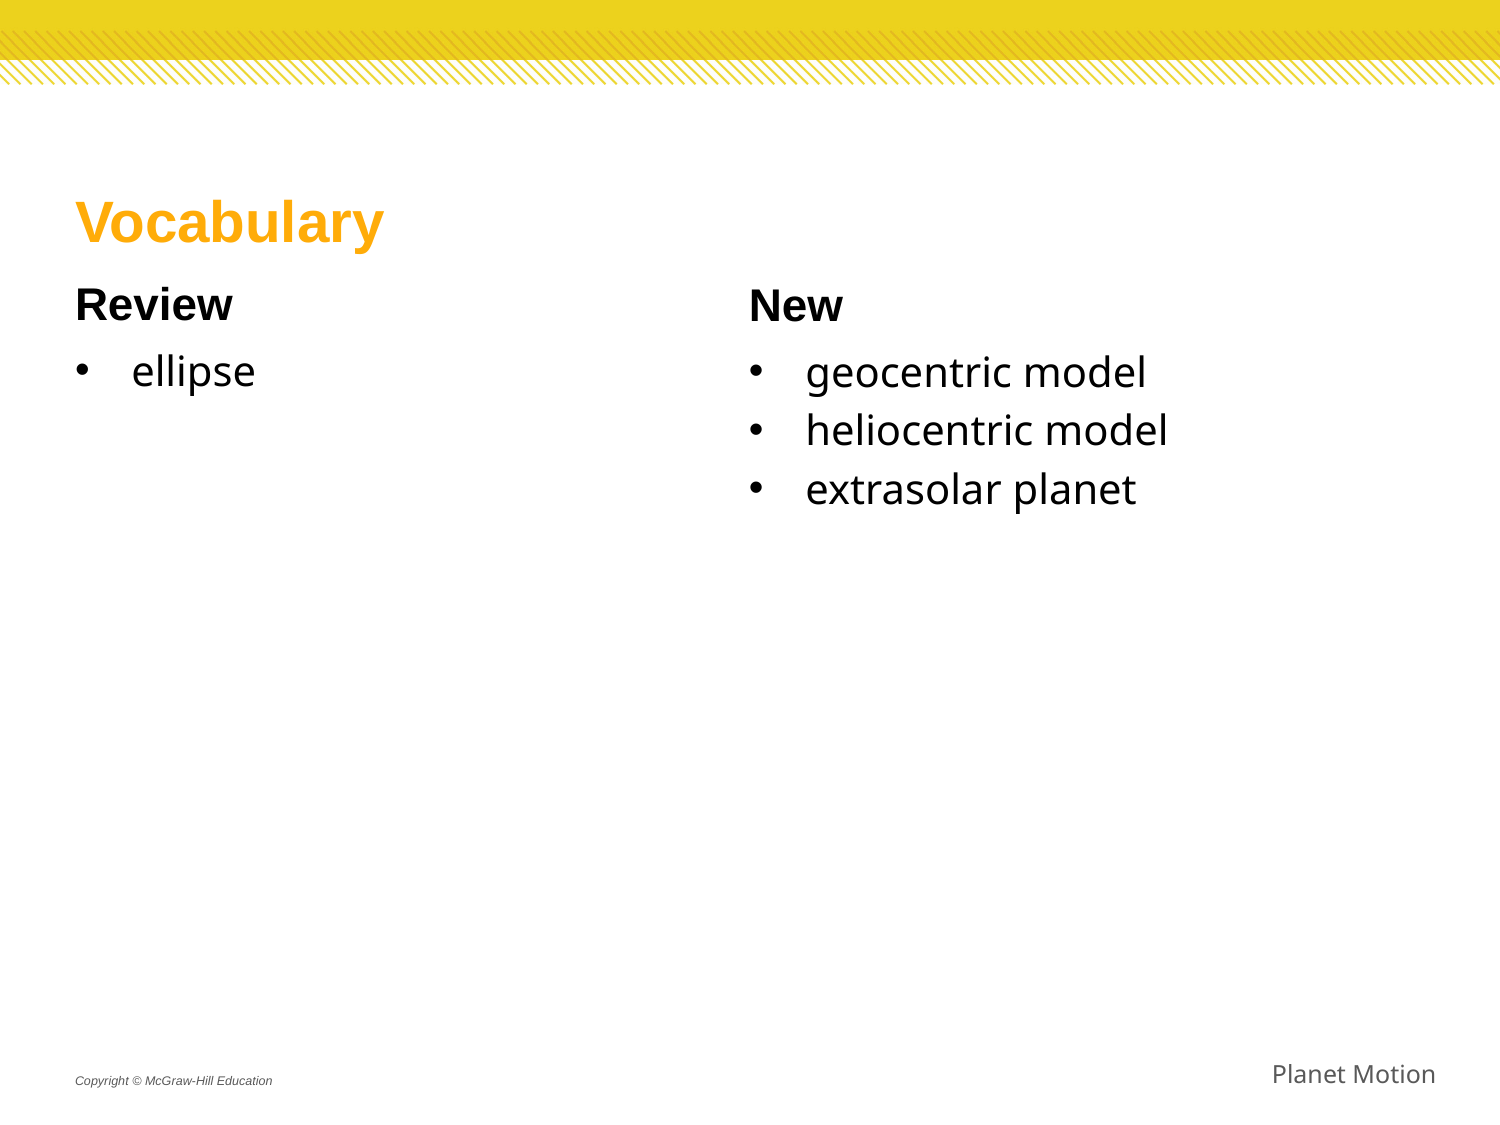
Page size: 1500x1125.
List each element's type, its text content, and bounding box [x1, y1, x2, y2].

list Review ellipse [75, 274, 749, 1043]
picture [0, 0, 1500, 86]
text_box New geocentric model heliocentric model extrasolar planet [749, 276, 1427, 1043]
text_box Planet Motion [284, 1043, 1437, 1089]
text_box Vocabulary [74, 184, 1425, 270]
text_box Copyright © McGraw-Hill Education [74, 1043, 284, 1089]
